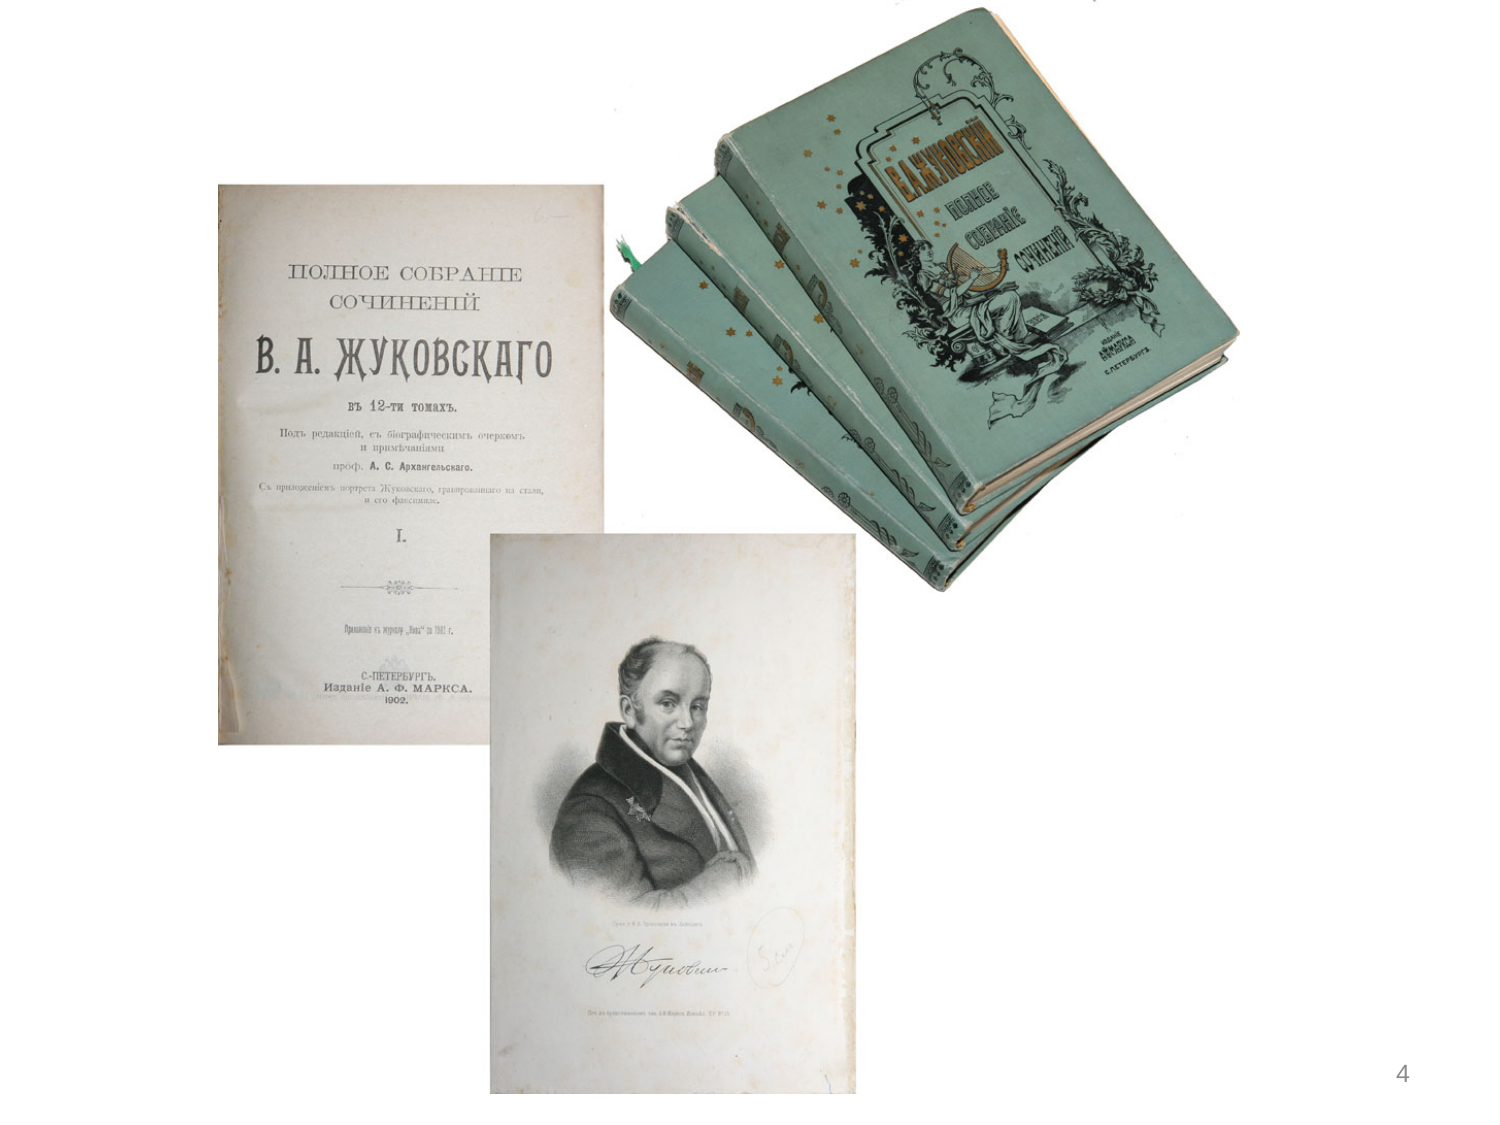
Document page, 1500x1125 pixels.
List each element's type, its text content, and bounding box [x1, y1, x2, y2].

picture [218, 0, 1249, 1095]
slide_number 4 [1248, 1042, 1425, 1103]
